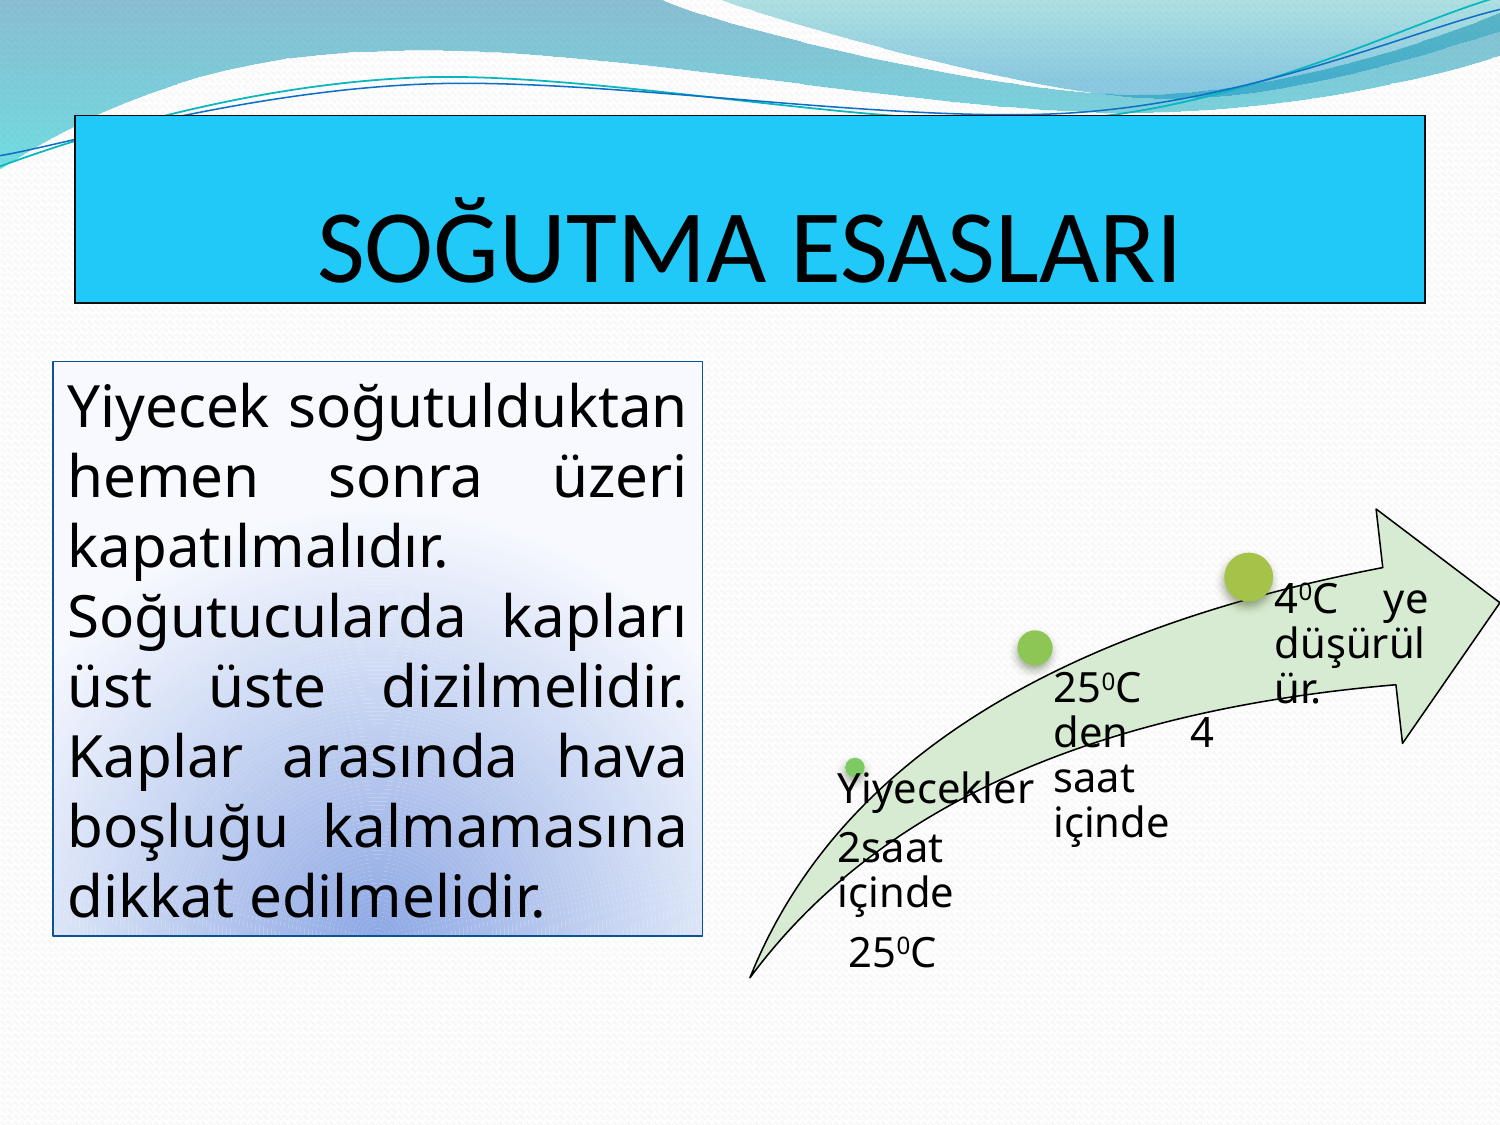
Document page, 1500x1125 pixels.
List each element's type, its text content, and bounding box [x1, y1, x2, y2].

title SOĞUTMA ESASLARI [74, 115, 1426, 304]
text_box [749, 254, 1500, 1083]
text_box Yiyecek soğutulduktan hemen sonra üzeri kapatılmalıdır. Soğutucularda kapları üst üste dizilmelidir. Kaplar arasında hava boşluğu kalmamasına dikkat edilmelidir. [52, 361, 703, 937]
